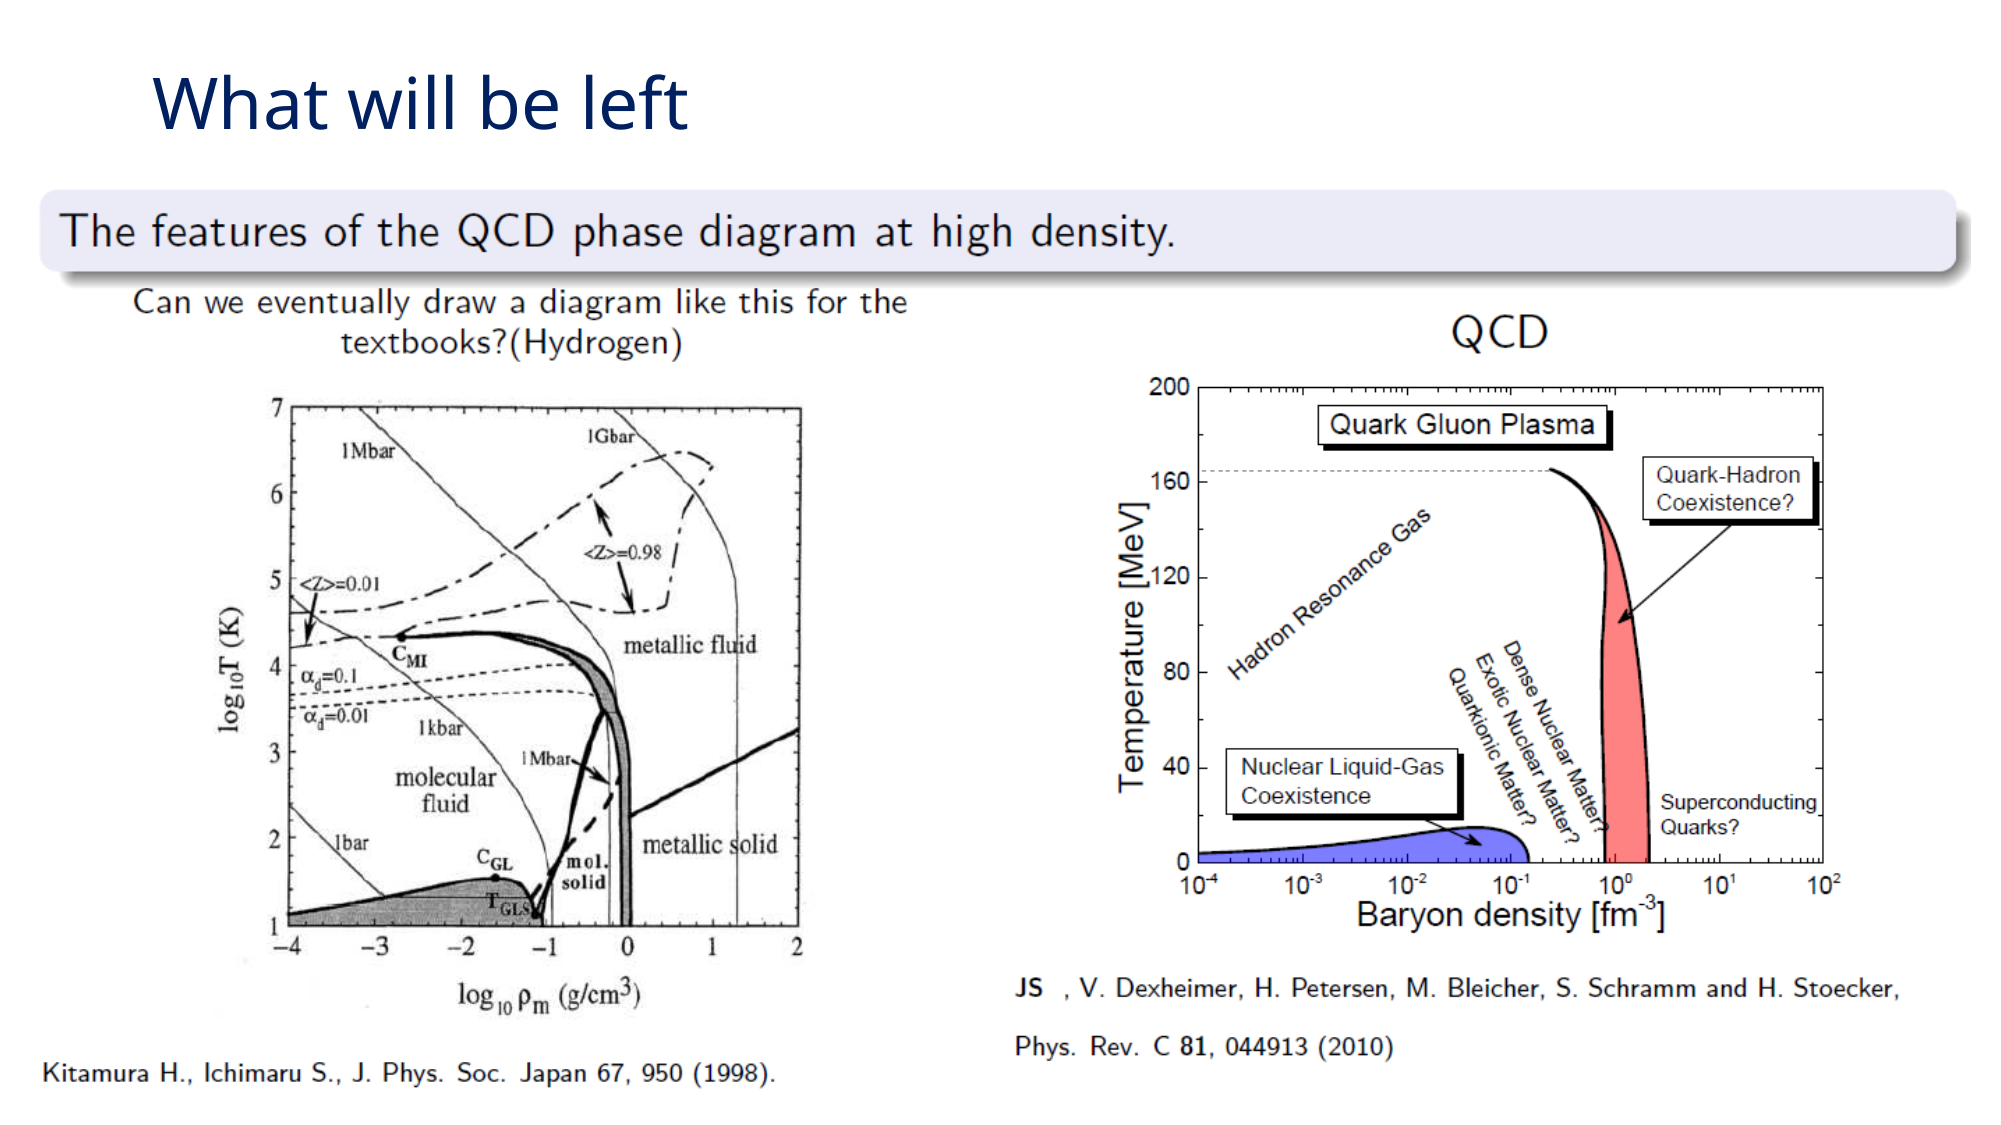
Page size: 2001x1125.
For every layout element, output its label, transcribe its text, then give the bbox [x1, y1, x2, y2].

picture [20, 173, 1971, 1092]
title What will be left [137, 59, 1863, 153]
